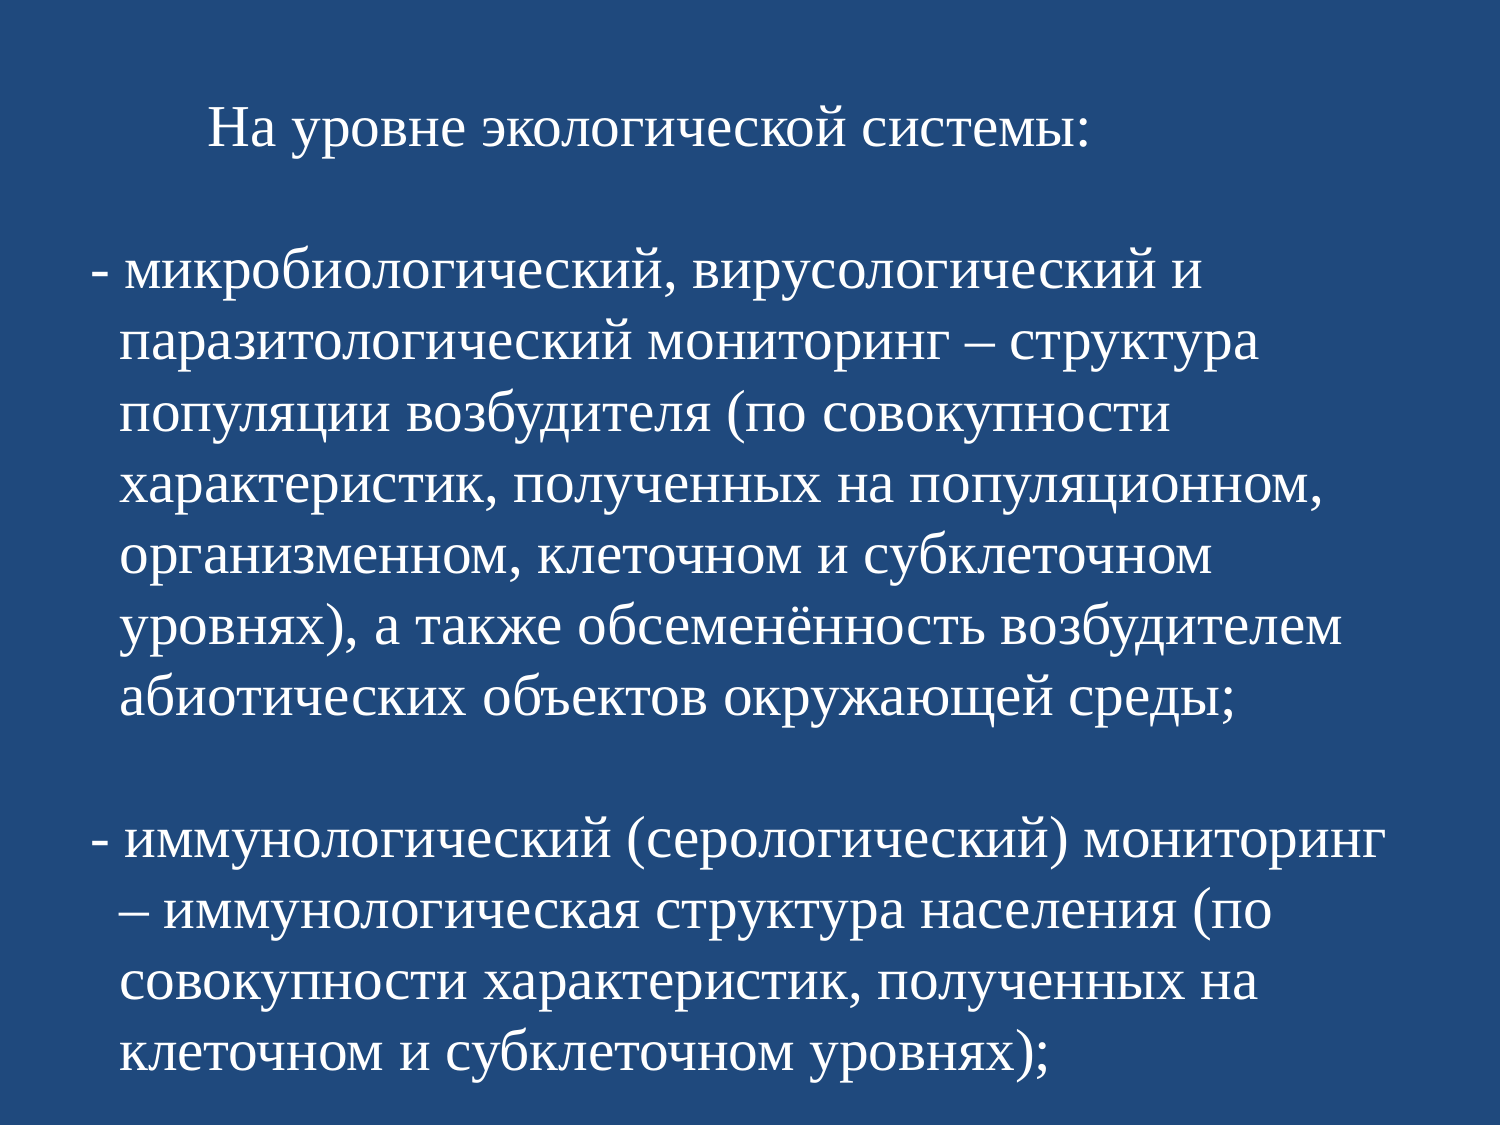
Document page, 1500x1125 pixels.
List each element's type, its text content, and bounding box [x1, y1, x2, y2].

title На уровне экологической системы: - микробиологический, вирусологический и паразитологический мониторинг – структура популяции возбудителя (по совокупности характеристик, полученных на популяционном, организменном, клеточном и субклеточном уровнях), а также обсеменённость возбудителем абиотических объектов окружающей среды; - иммунологический (серологический) мониторинг – иммунологическая структура населения (по совокупности характеристик, полученных на клеточном и субклеточном уровнях); [75, 45, 1425, 1125]
